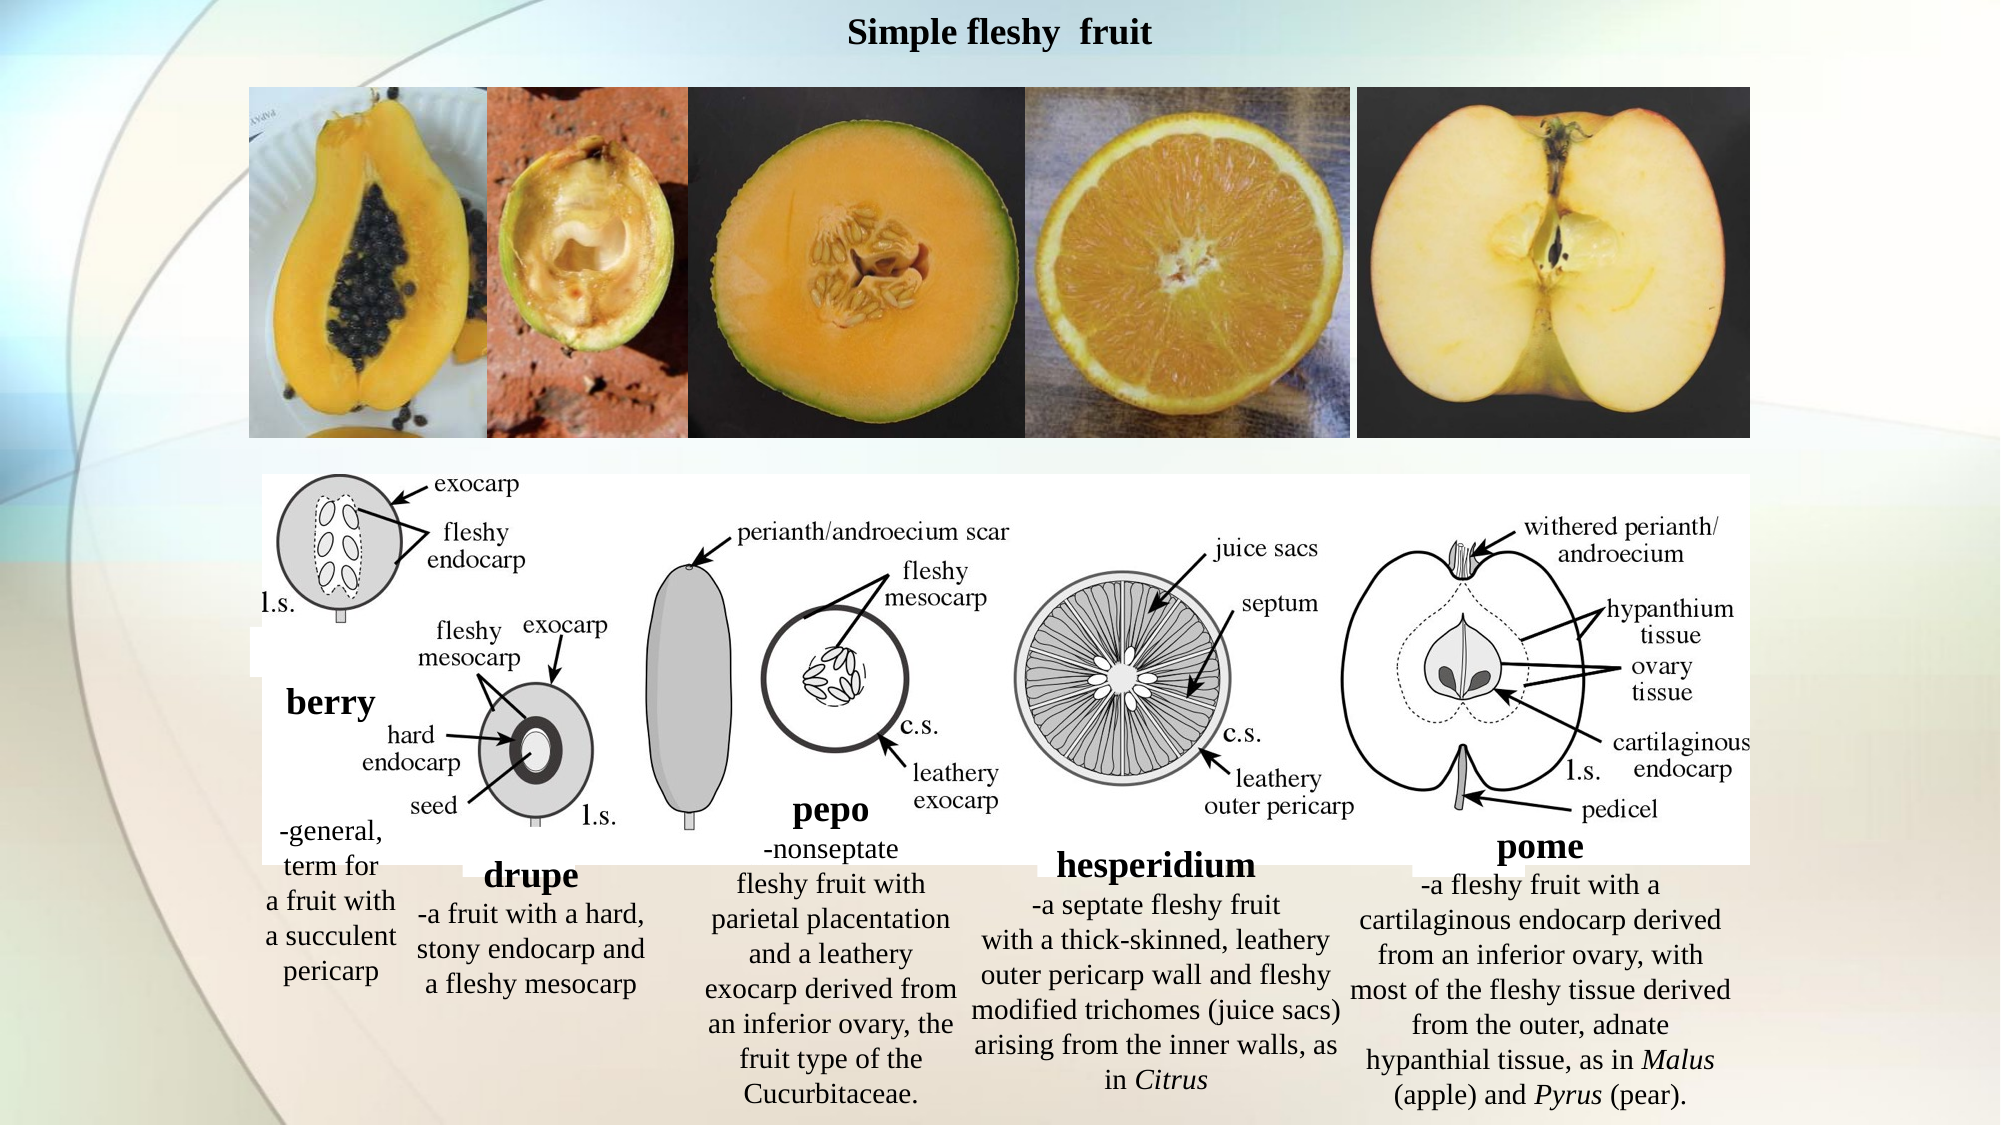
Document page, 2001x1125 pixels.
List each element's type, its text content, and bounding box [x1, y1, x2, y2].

picture [0, 0, 2001, 1125]
text_box Simple fleshy fruit [375, 0, 1625, 60]
text_box pome -a fleshy fruit with a cartilaginous endocarp derived from an inferior ovary, with most of the fleshy tissue derived from the outer, adnate hypanthial tissue, as in Malus (apple) and Pyrus (pear). [1331, 865, 1750, 1118]
text_box berry -general, term for a fruit with a succulent pericarp [249, 669, 399, 994]
text_box drupe -a fruit with a hard, stony endocarp and a fleshy mesocarp [399, 866, 663, 1007]
text_box pepo -nonseptate fleshy fruit with parietal placentation and a leathery exocarp derived from an inferior ovary, the fruit type of the Cucurbitaceae. [687, 866, 975, 1116]
text_box hesperidium -a septate fleshy fruit with a thick-skinned, leathery outer pericarp wall and fleshy modified trichomes (juice sacs) arising from the inner walls, as in Citrus [956, 866, 1331, 1103]
